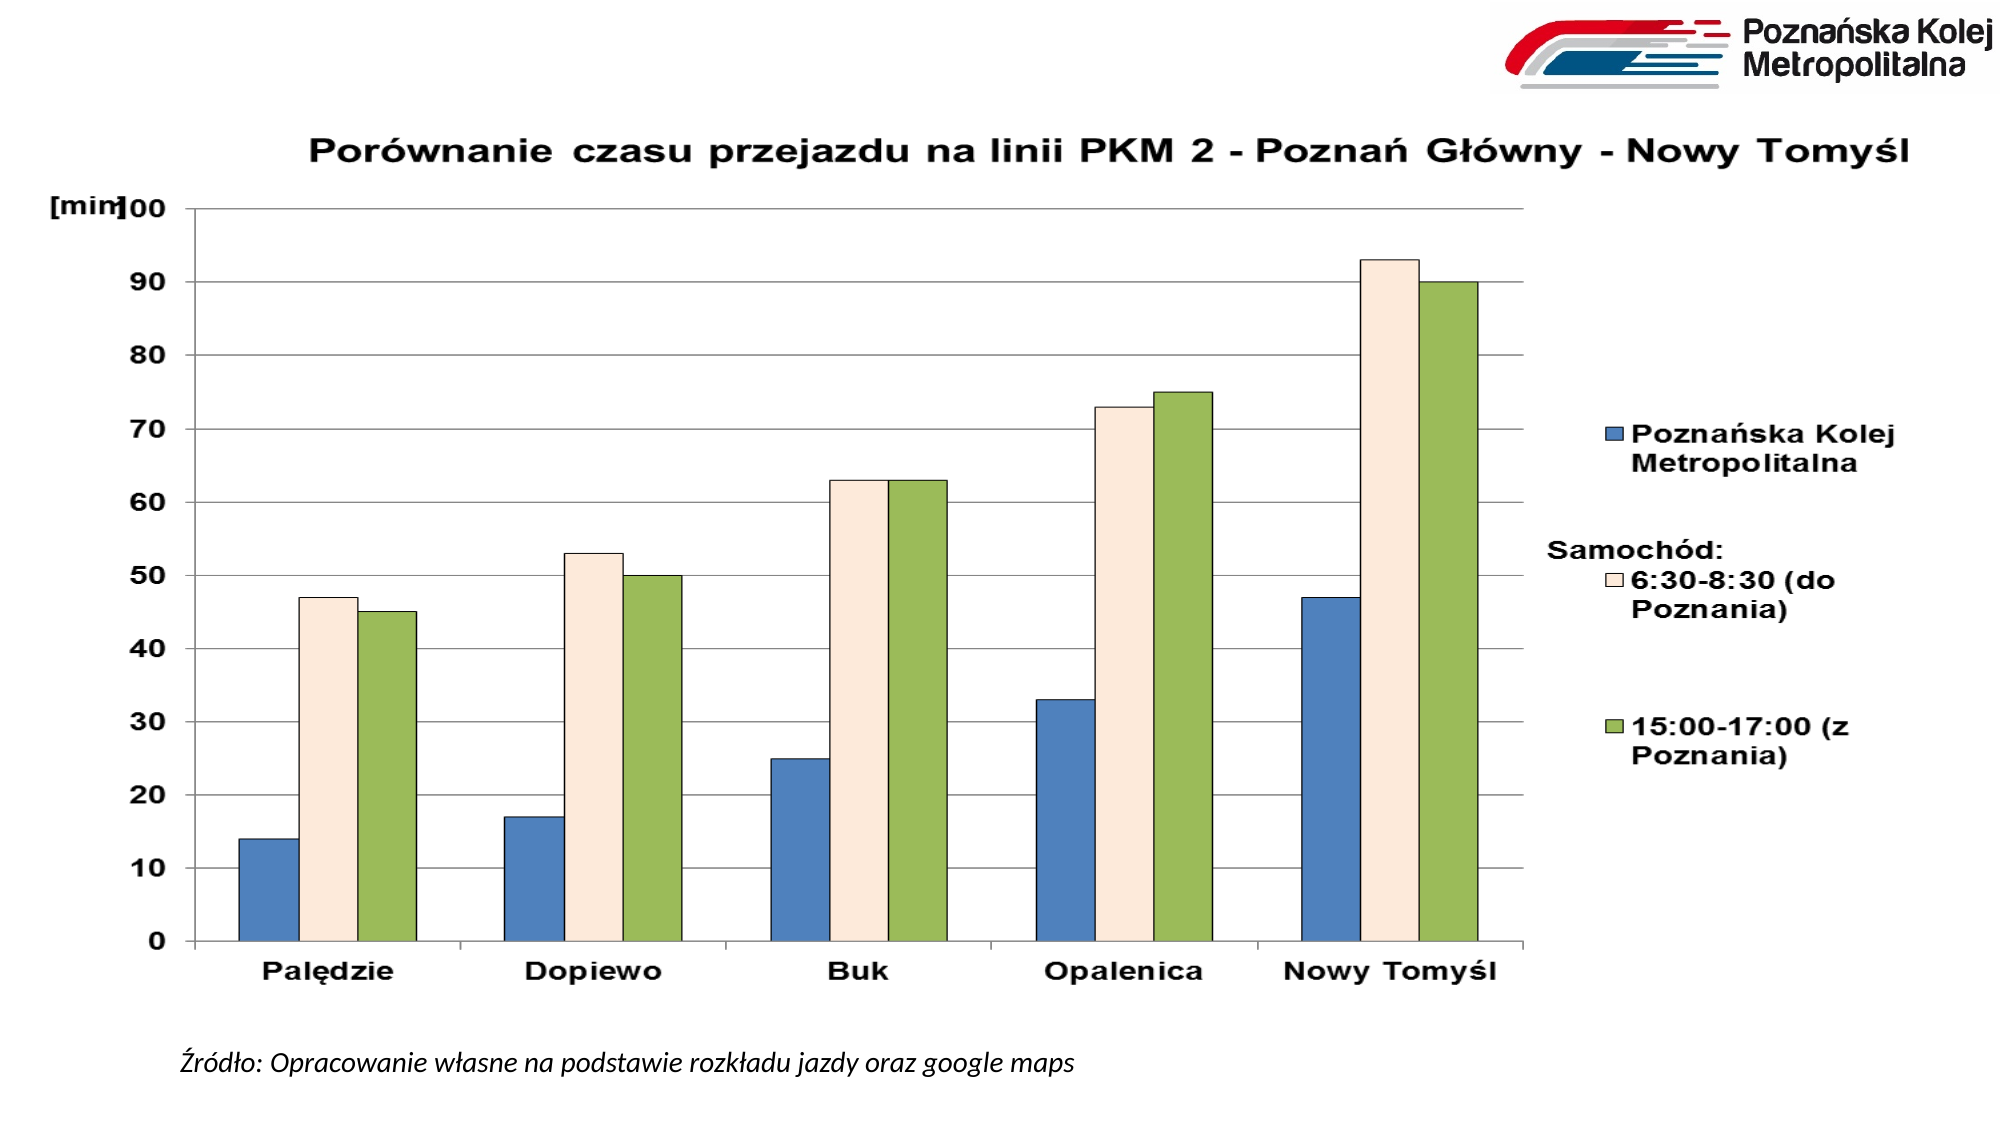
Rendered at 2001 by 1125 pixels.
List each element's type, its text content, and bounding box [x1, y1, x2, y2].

text_box Źródło: Opracowanie własne na podstawie rozkładu jazdy oraz google maps [165, 1035, 2000, 1121]
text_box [12, 84, 1972, 1098]
picture [1490, 2, 2000, 94]
